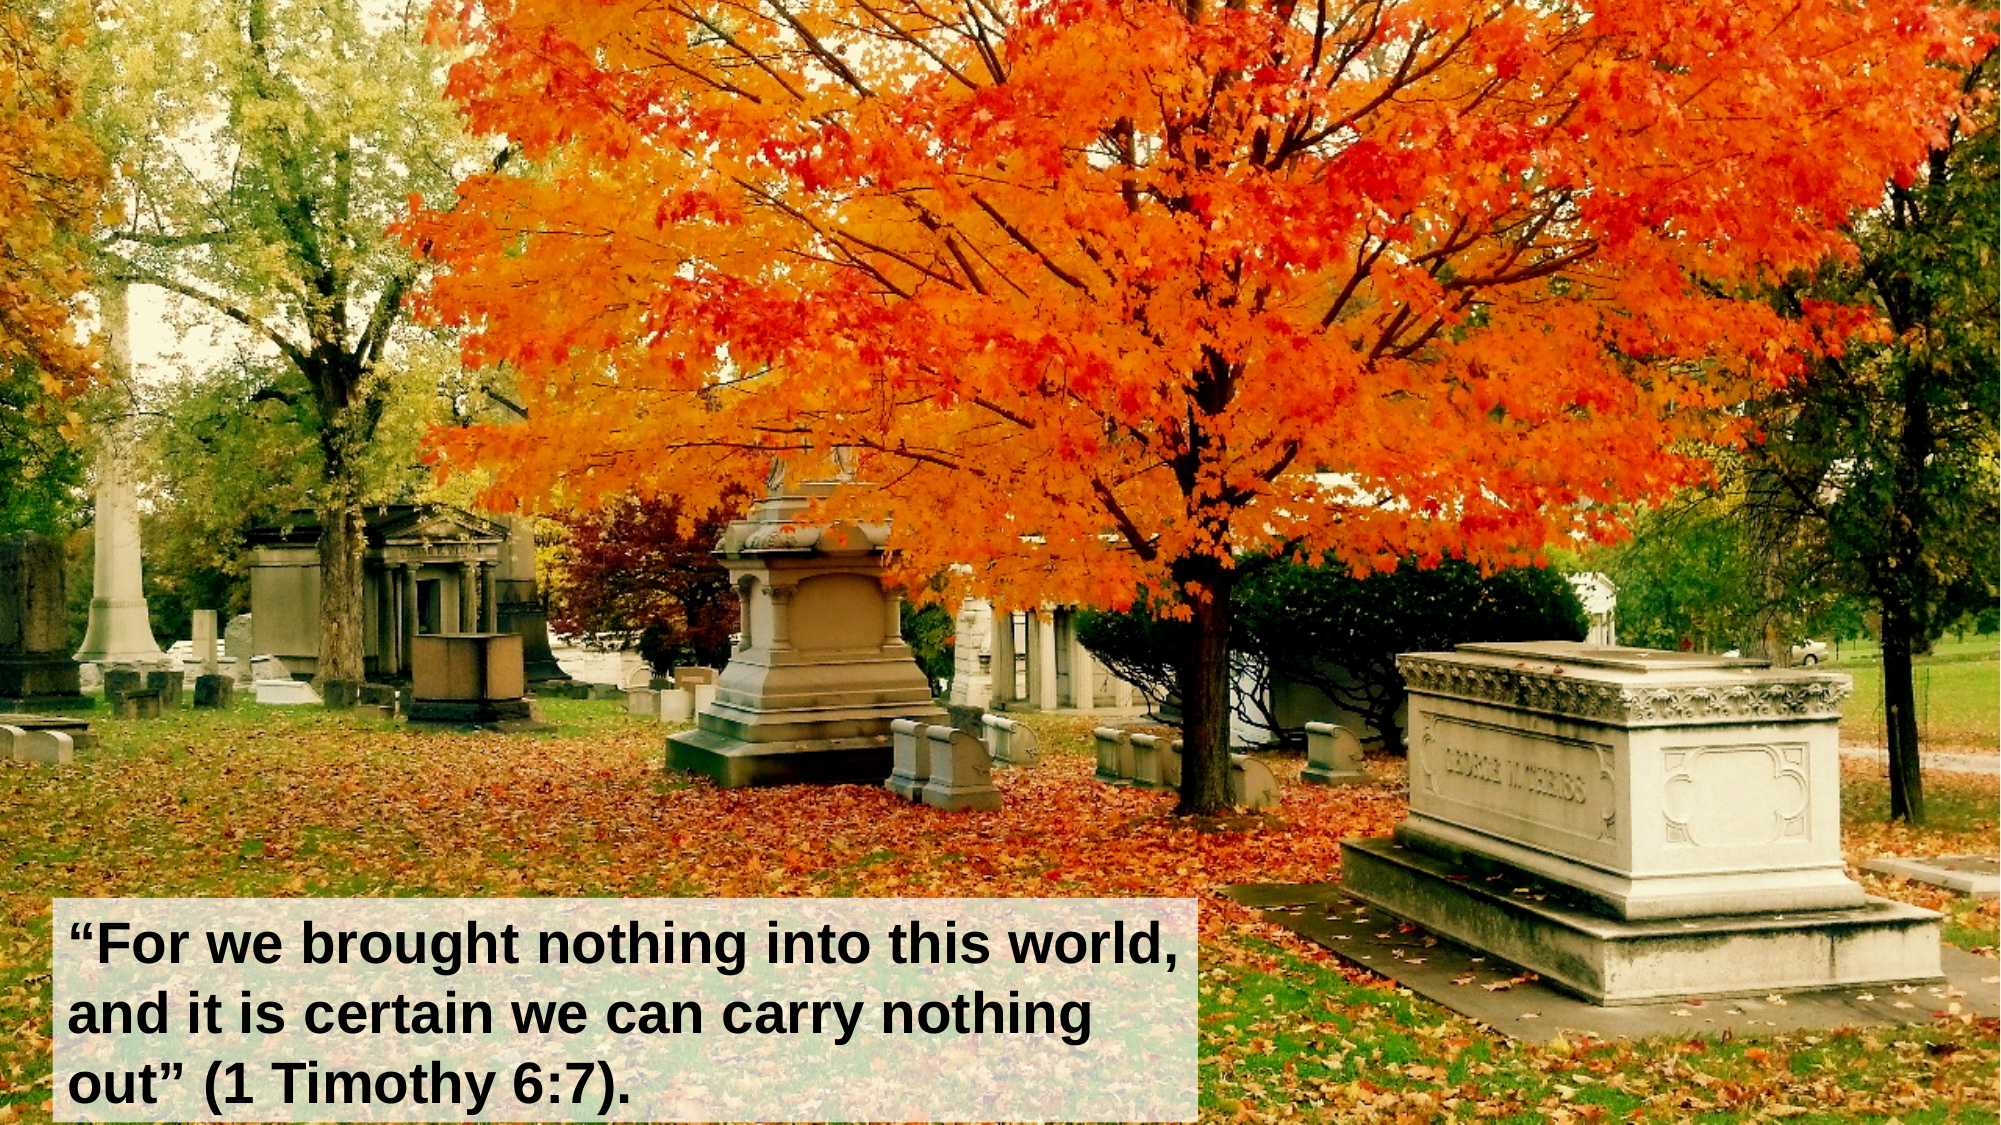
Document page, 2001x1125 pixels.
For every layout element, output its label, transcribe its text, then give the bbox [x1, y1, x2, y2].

text_box “For we brought nothing into this world, and it is certain we can carry nothing out” (1 Timothy 6:7). [52, 897, 1198, 1123]
picture [0, 0, 2001, 1125]
